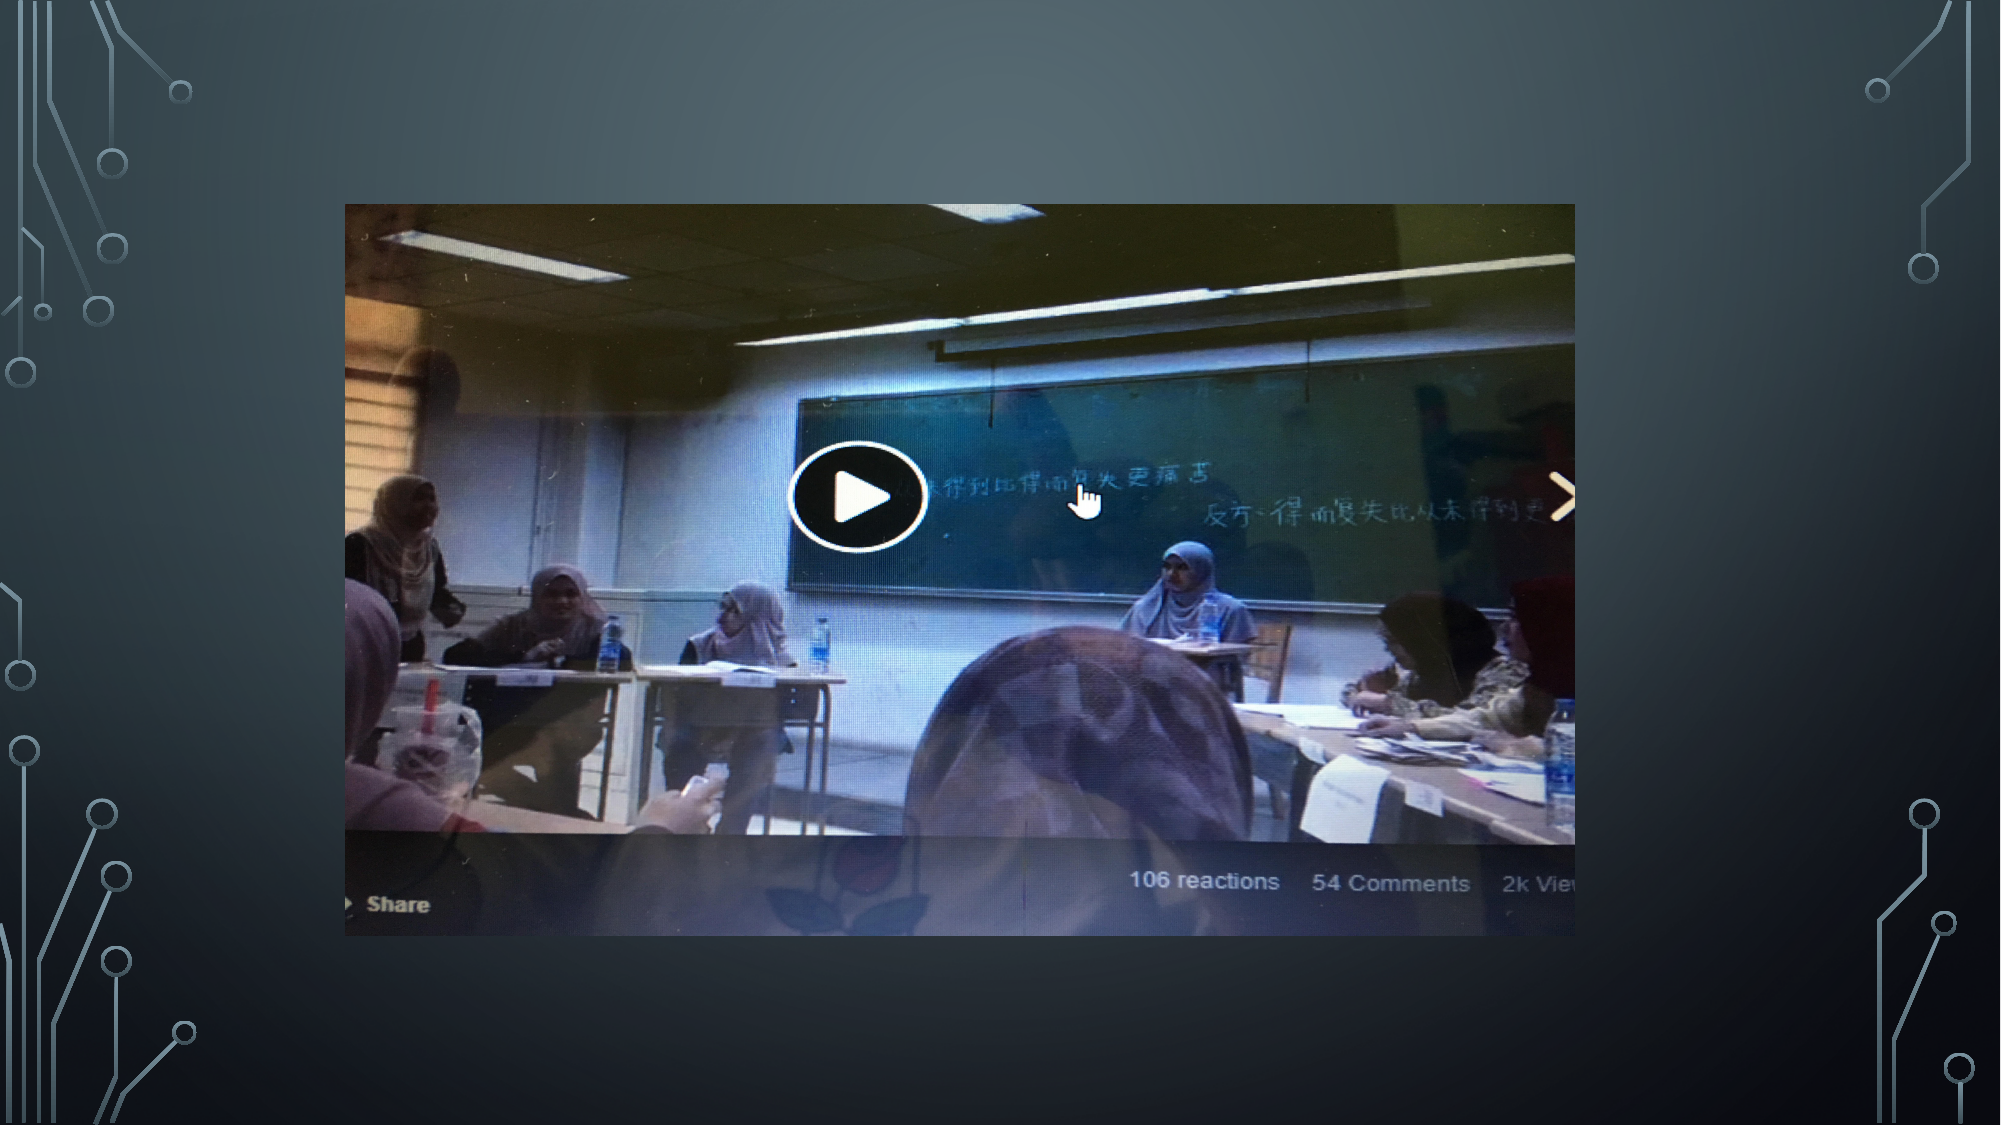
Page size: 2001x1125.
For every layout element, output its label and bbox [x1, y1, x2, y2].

list [345, 204, 1575, 937]
